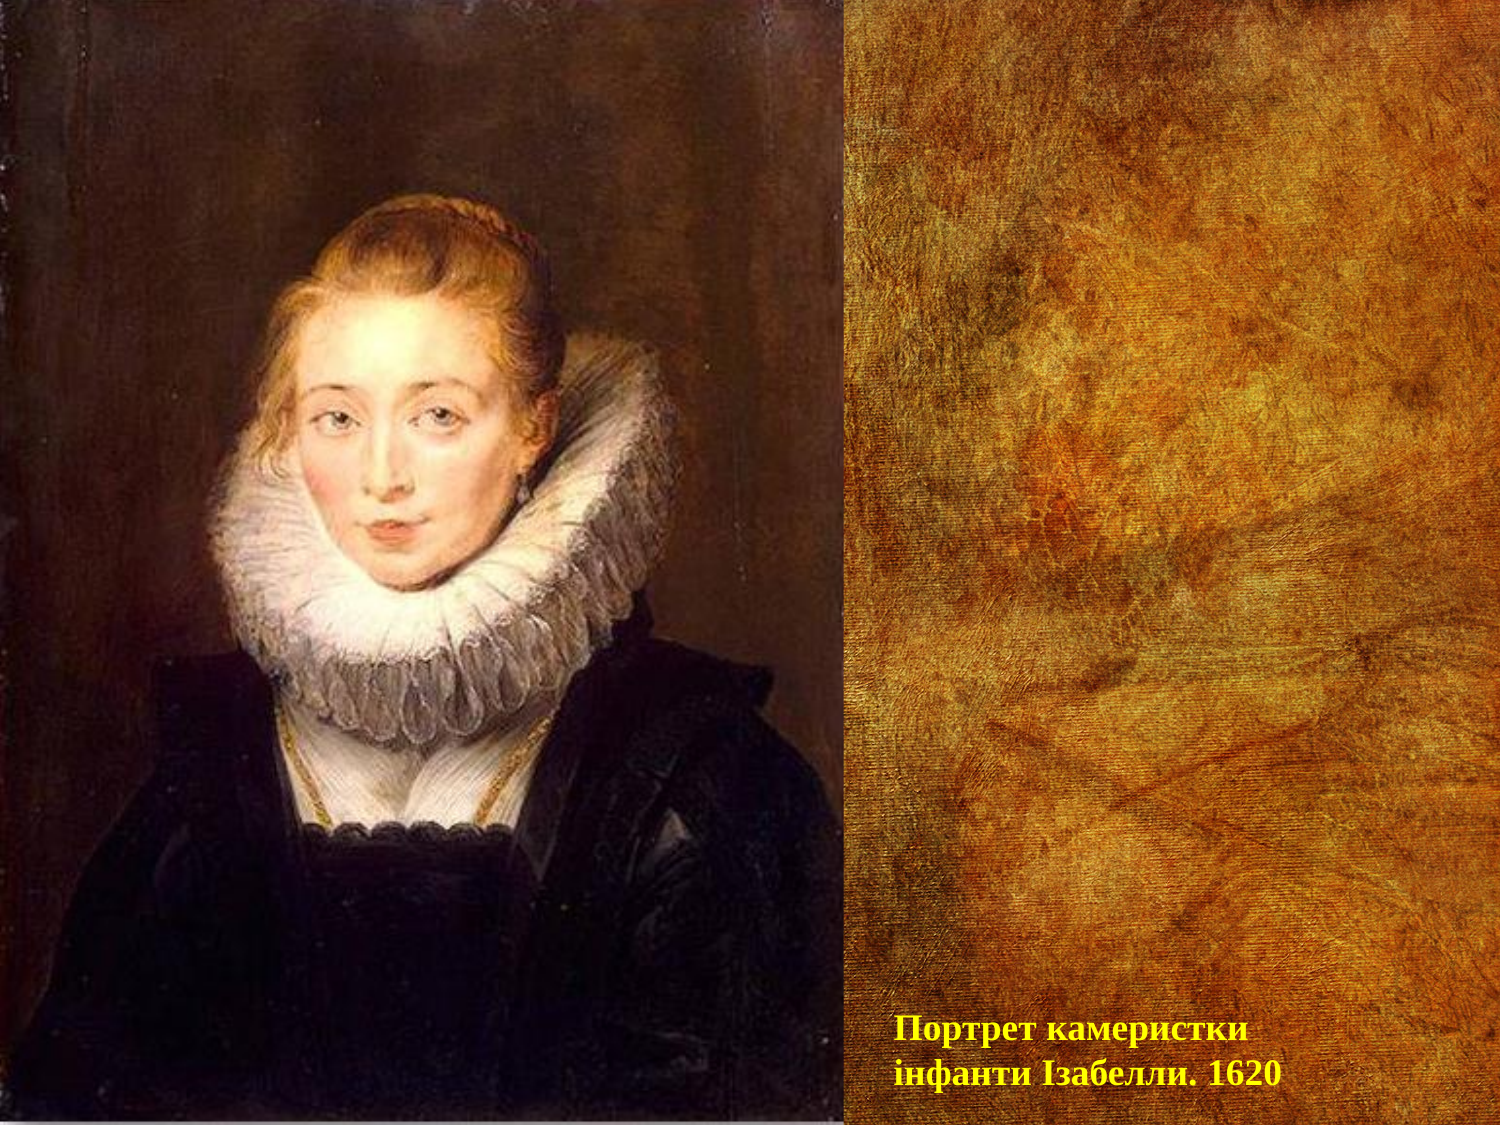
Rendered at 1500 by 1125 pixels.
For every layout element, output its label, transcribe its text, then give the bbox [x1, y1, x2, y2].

text_box Портрет камеристки інфанти Ізабелли. 1620 [878, 996, 1383, 1101]
picture [0, 0, 1500, 1125]
